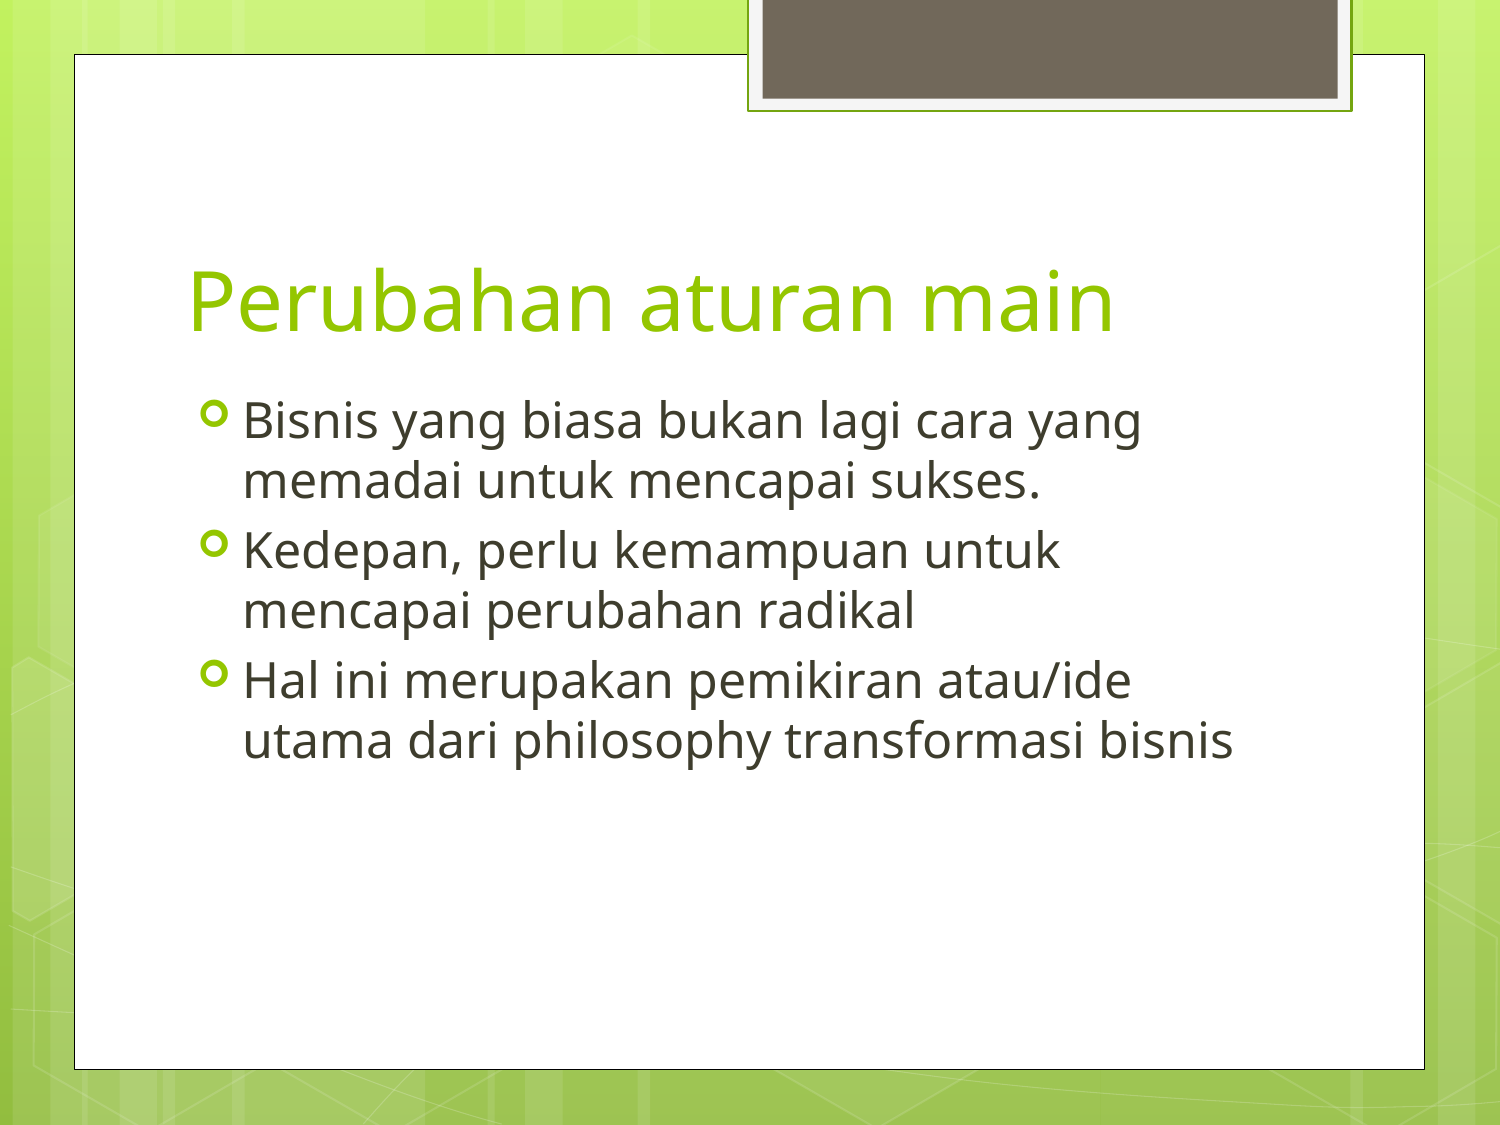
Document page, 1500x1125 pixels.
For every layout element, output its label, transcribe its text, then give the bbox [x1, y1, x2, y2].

title Perubahan aturan main [171, 168, 1324, 357]
list Bisnis yang biasa bukan lagi cara yang memadai untuk mencapai sukses. Kedepan, perlu kemampuan untuk mencapai perubahan radikal Hal ini merupakan pemikiran atau/ide utama dari philosophy transformasi bisnis [171, 381, 1283, 957]
